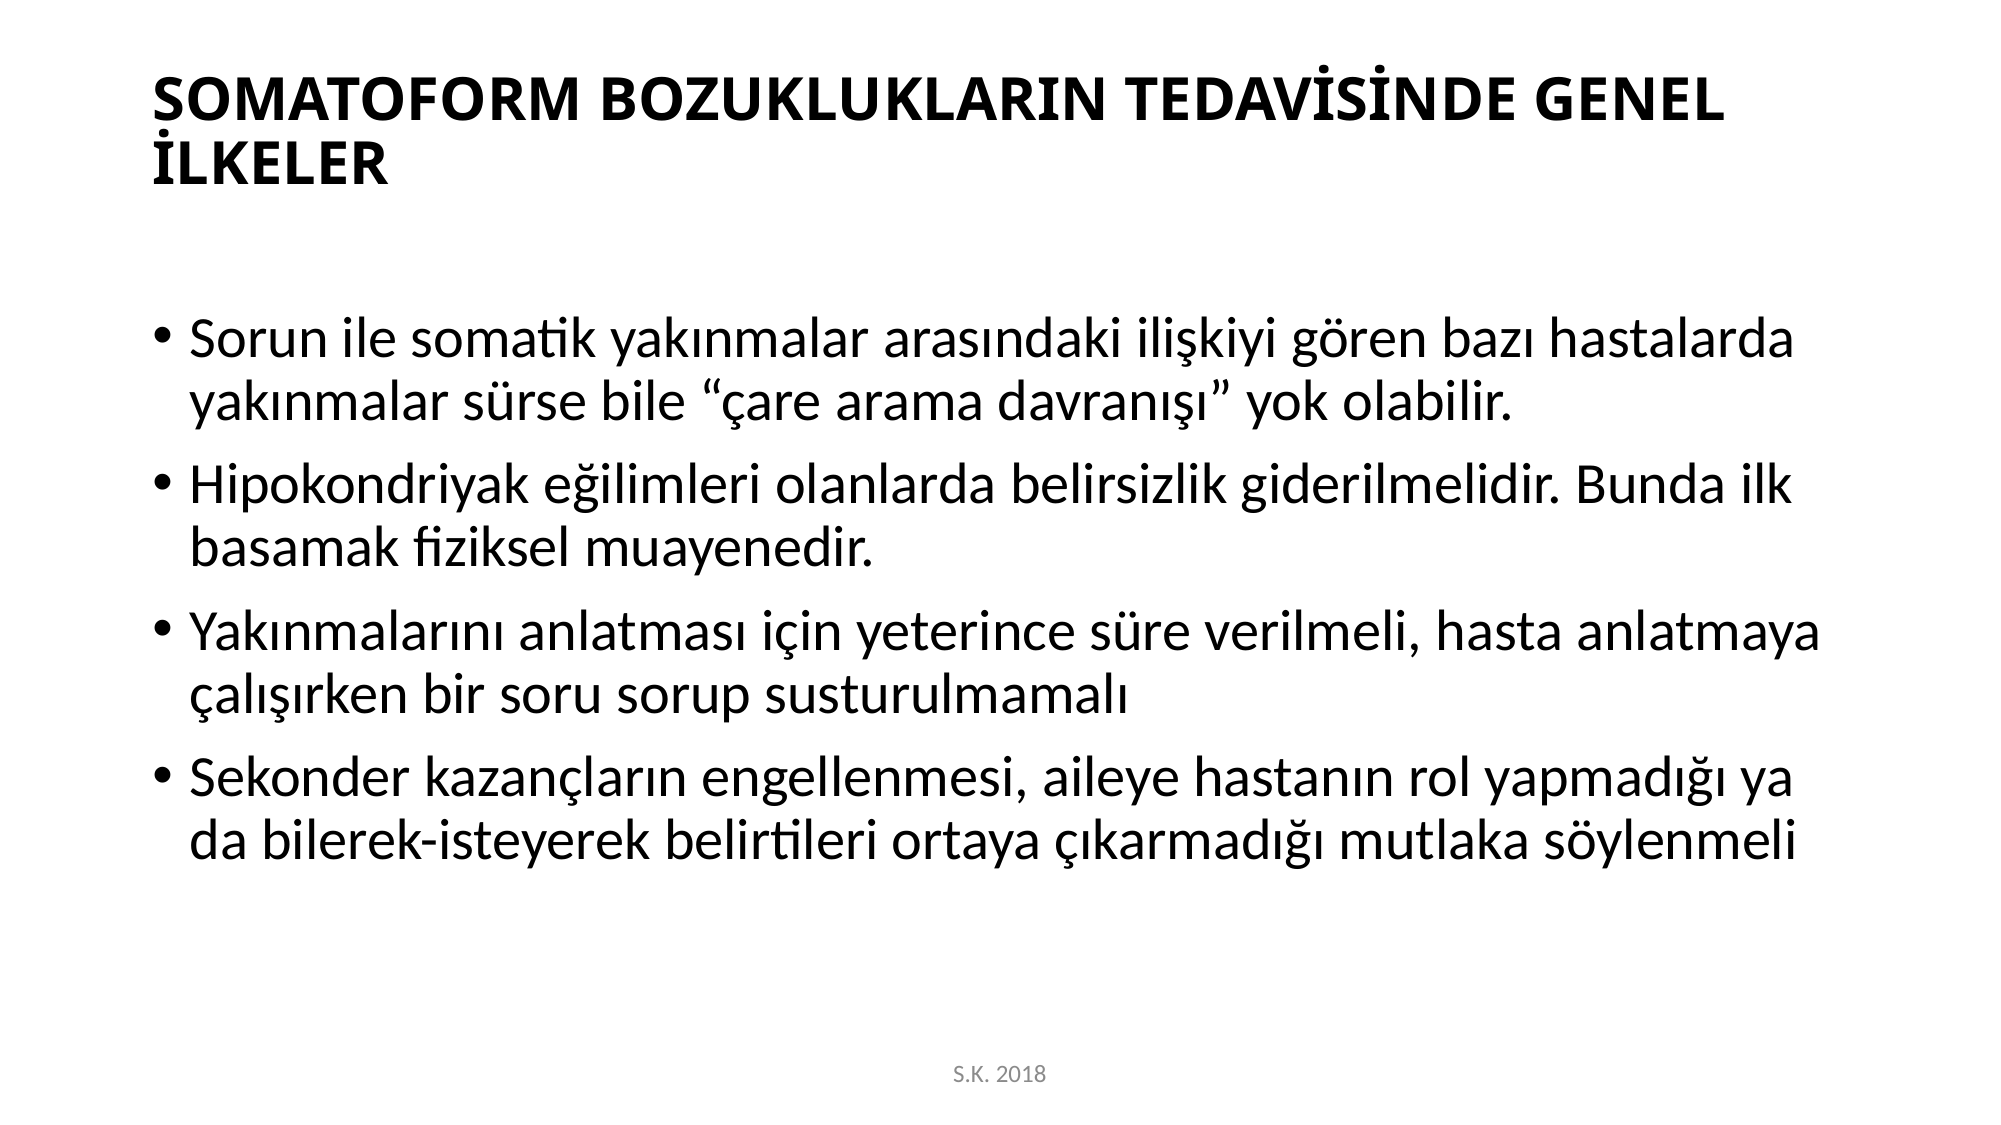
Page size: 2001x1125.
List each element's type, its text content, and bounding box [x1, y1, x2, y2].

title SOMATOFORM BOZUKLUKLARIN TEDAVİSİNDE GENEL İLKELER [137, 59, 1863, 278]
list Sorun ile somatik yakınmalar arasındaki ilişkiyi gören bazı hastalarda yakınmalar sürse bile “çare arama davranışı” yok olabilir. Hipokondriyak eğilimleri olanlarda belirsizlik giderilmelidir. Bunda ilk basamak fiziksel muayenedir. Yakınmalarını anlatması için yeterince süre verilmeli, hasta anlatmaya çalışırken bir soru sorup susturulmamalı Sekonder kazançların engellenmesi, aileye hastanın rol yapmadığı ya da bilerek-isteyerek belirtileri ortaya çıkarmadığı mutlaka söylenmeli [137, 299, 1863, 1014]
footer S.K. 2018 [662, 1042, 1338, 1103]
